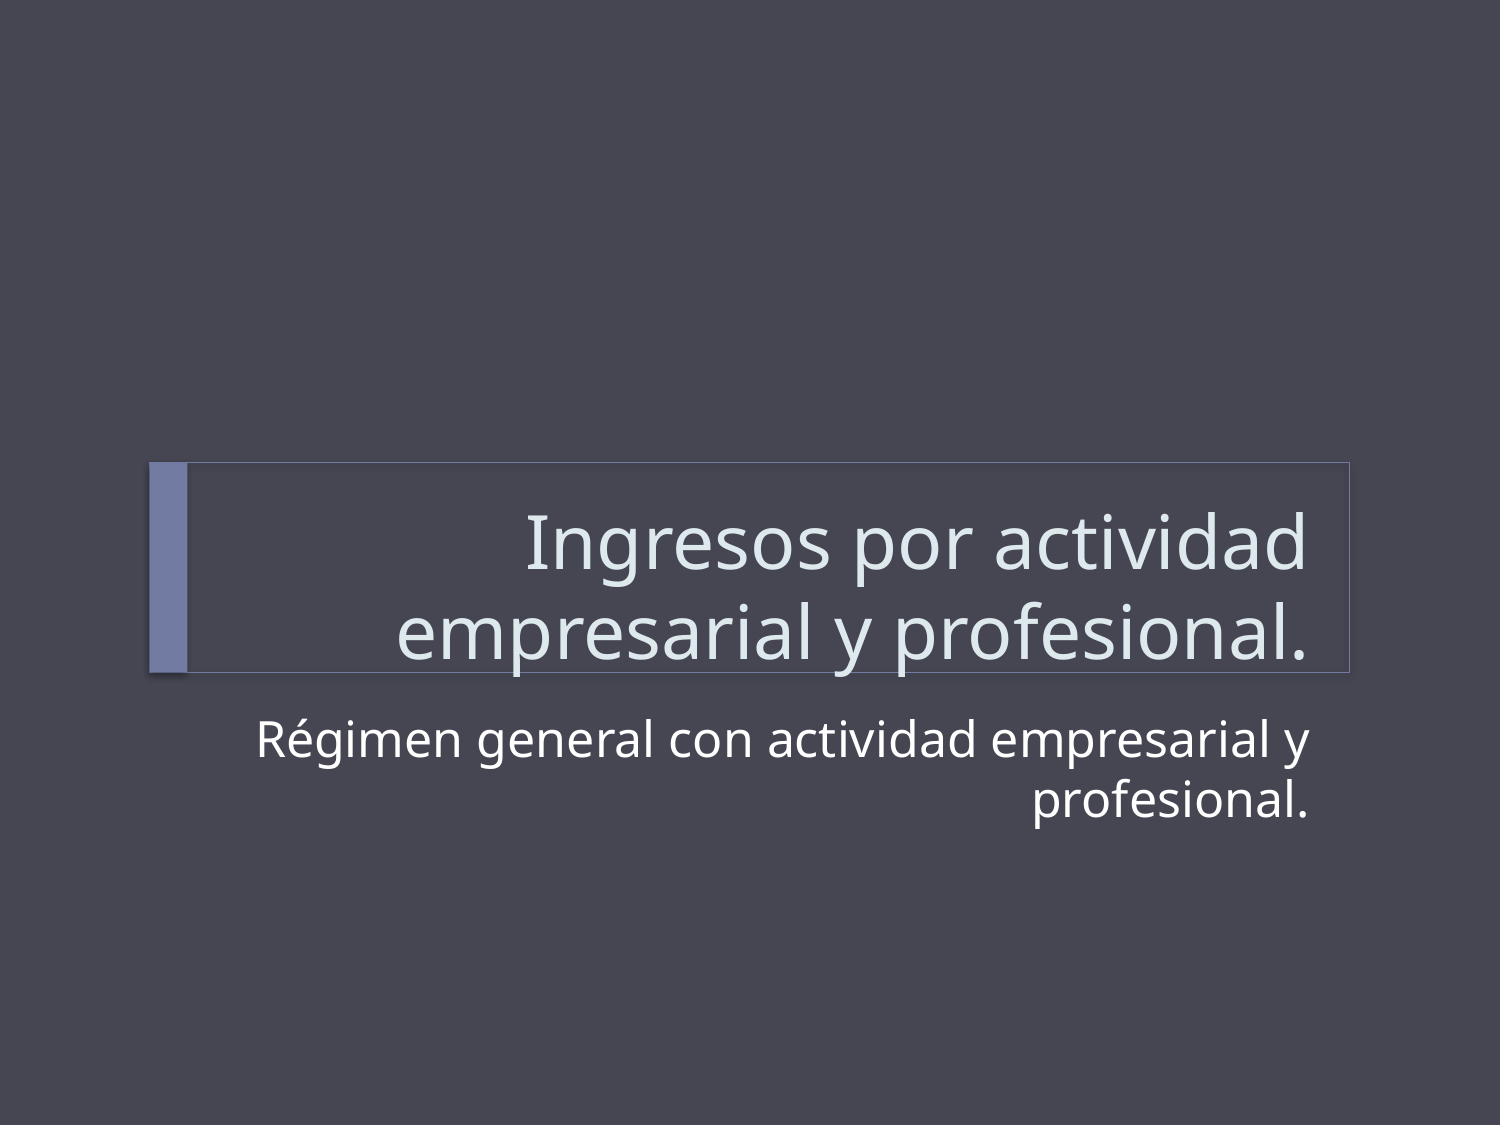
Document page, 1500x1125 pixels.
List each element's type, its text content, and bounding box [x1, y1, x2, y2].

list Régimen general con actividad empresarial y profesional. [212, 699, 1325, 888]
title Ingresos por actividad empresarial y profesional. [200, 487, 1325, 663]
